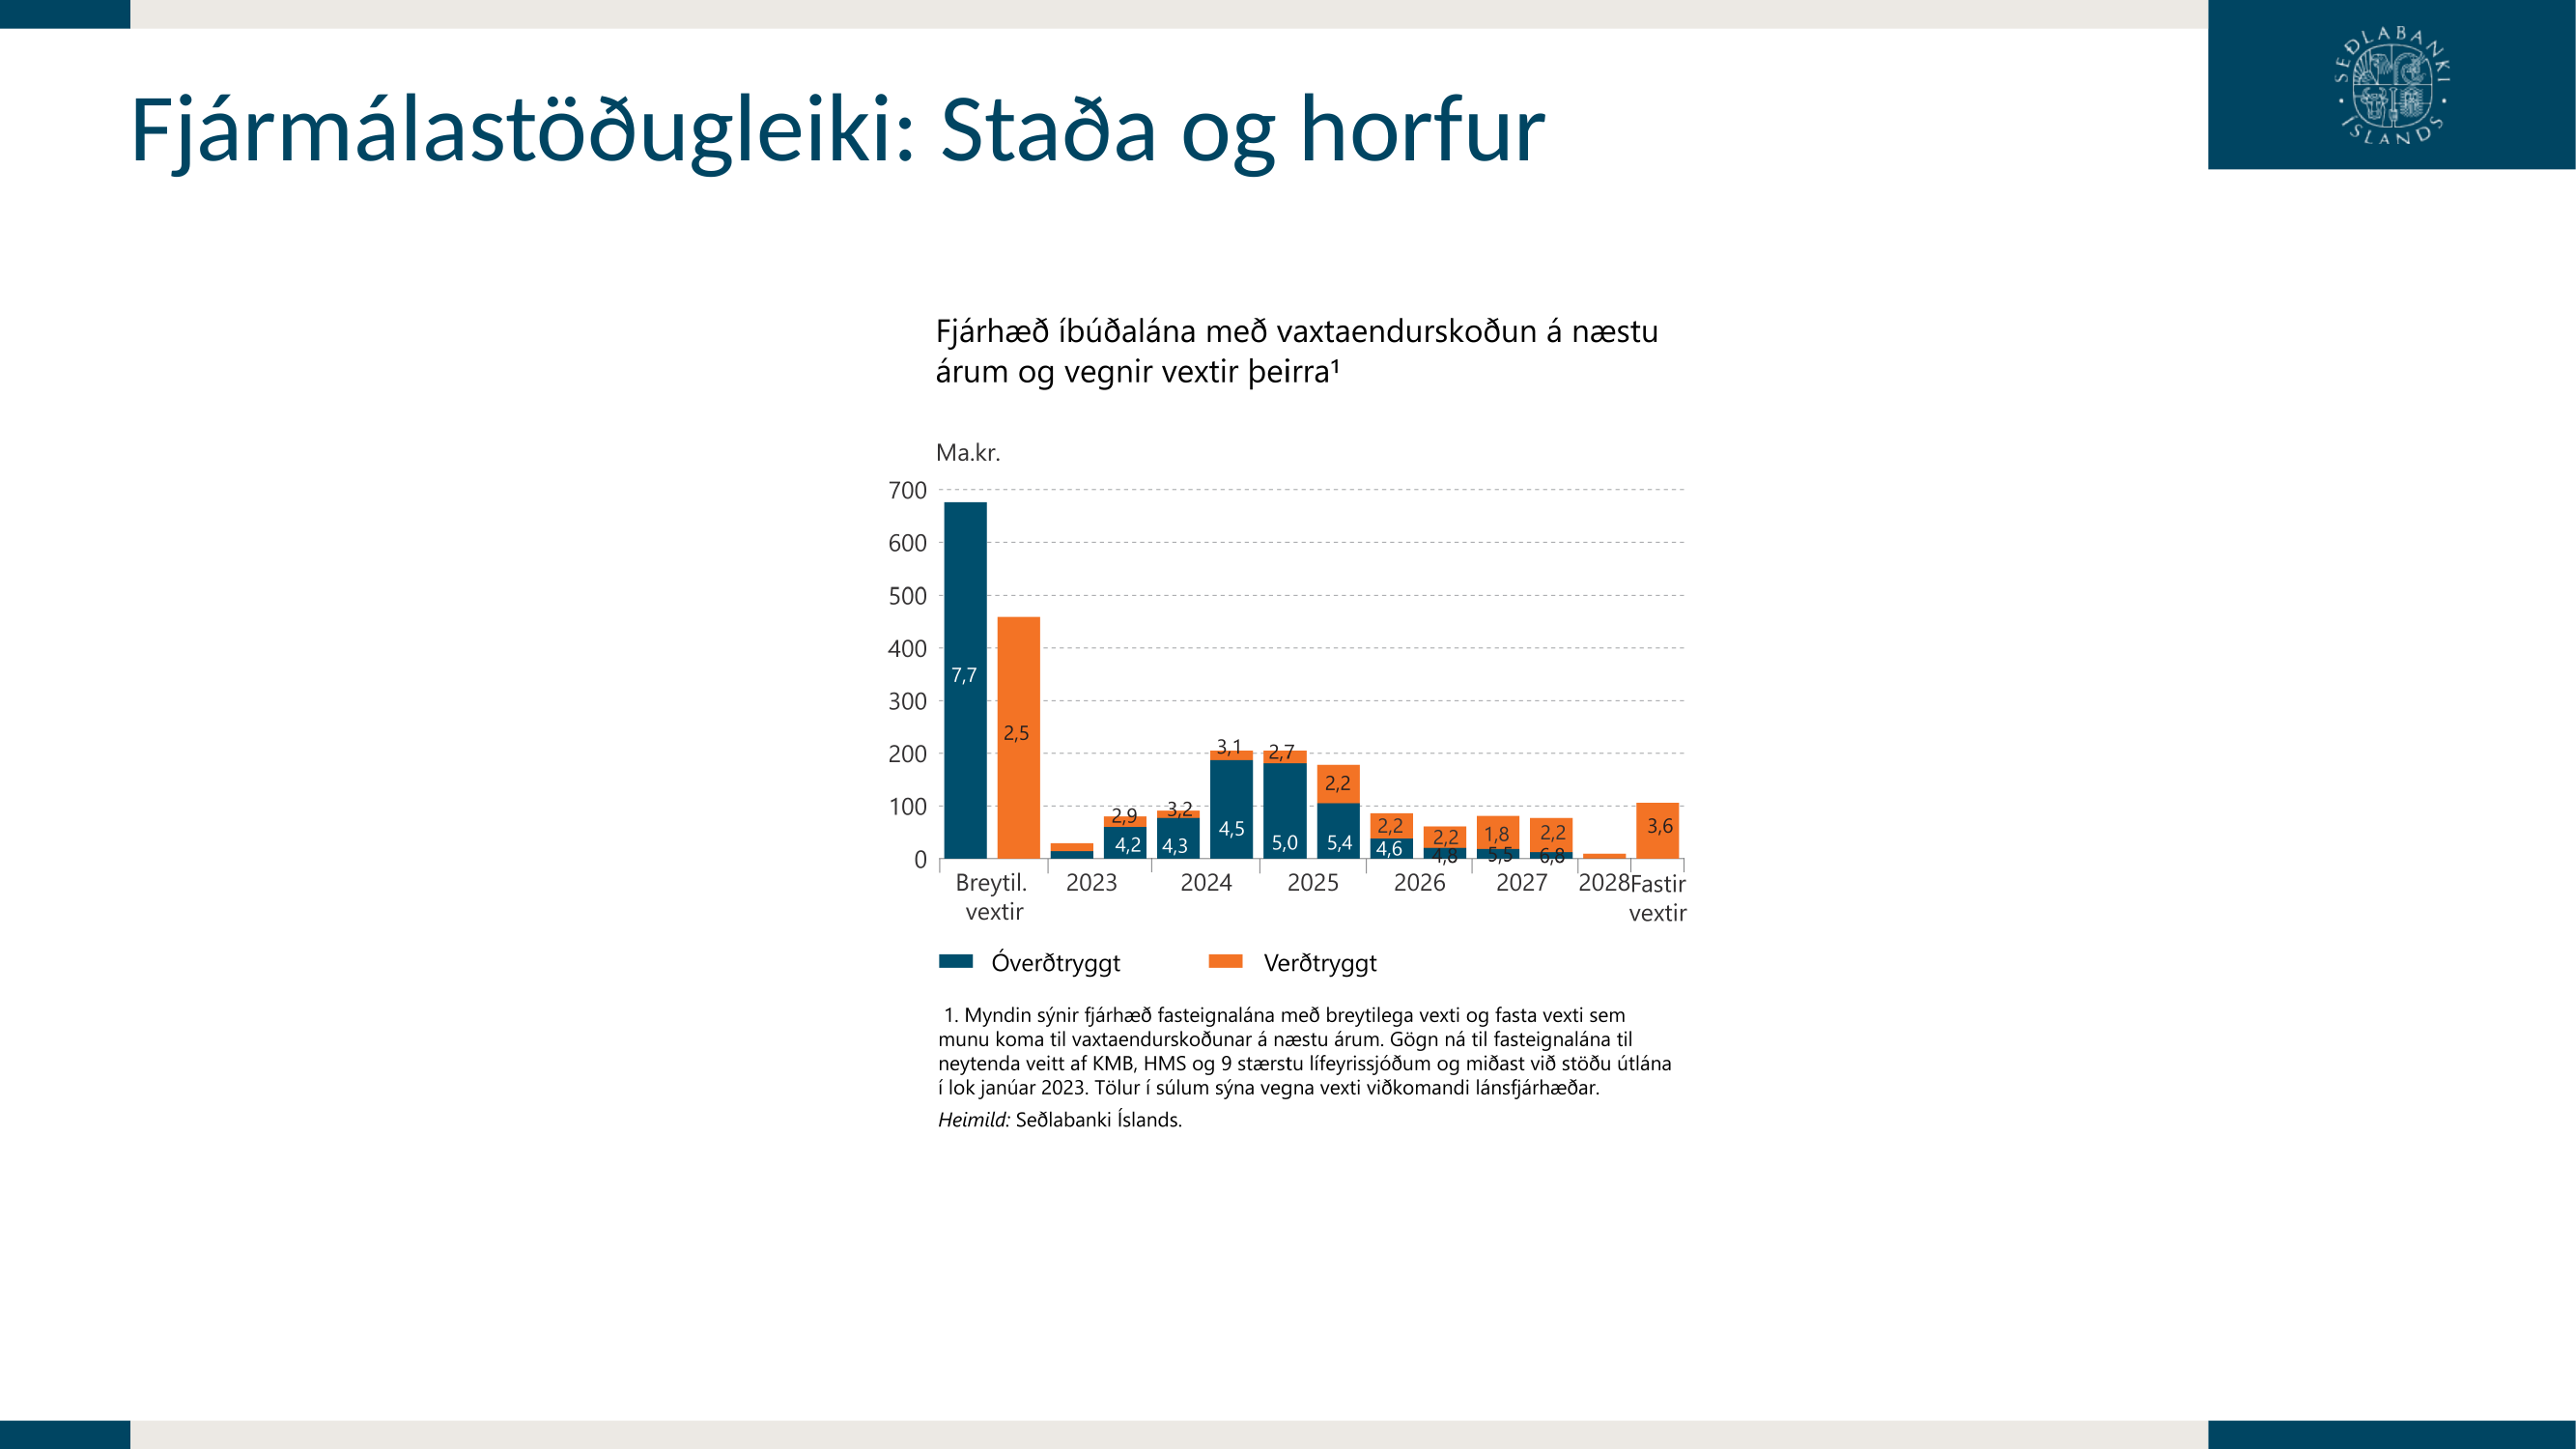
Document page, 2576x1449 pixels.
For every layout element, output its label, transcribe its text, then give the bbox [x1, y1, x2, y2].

title Fjármálastöðugleiki: Staða og horfur [129, 86, 2178, 290]
picture [888, 314, 1687, 1135]
